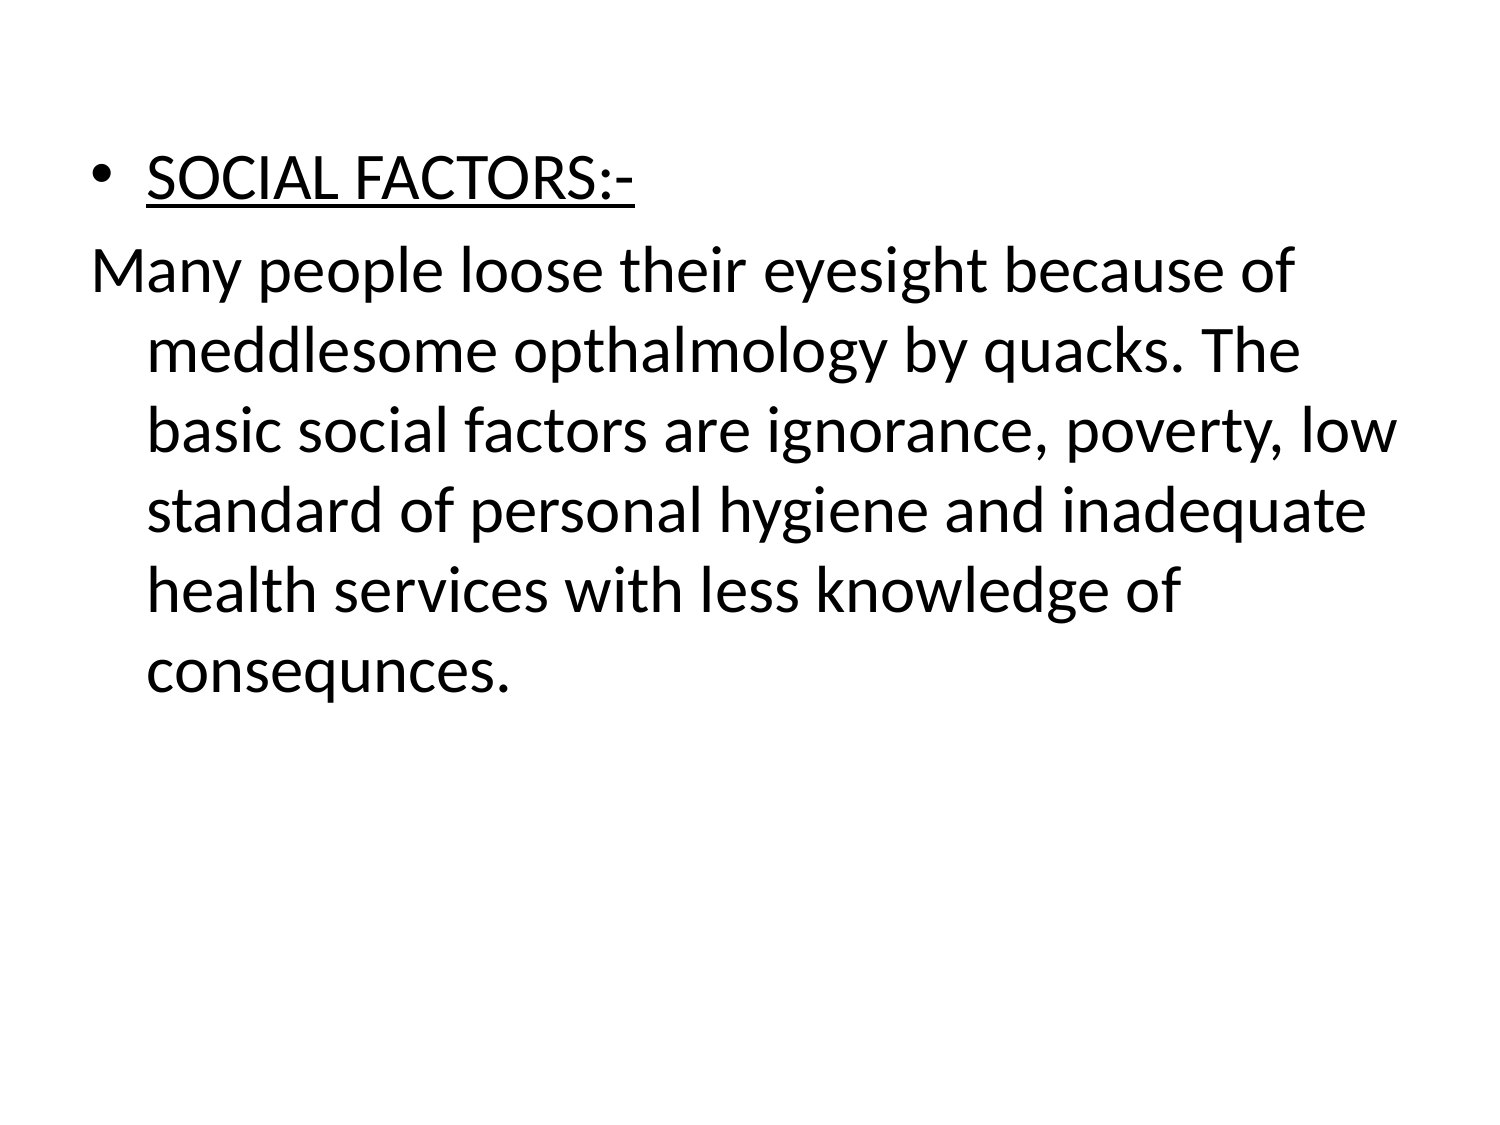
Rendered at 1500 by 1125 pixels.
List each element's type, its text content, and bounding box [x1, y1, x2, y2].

list SOCIAL FACTORS:- Many people loose their eyesight because of meddlesome opthalmology by quacks. The basic social factors are ignorance, poverty, low standard of personal hygiene and inadequate health services with less knowledge of consequnces. [75, 125, 1425, 1005]
